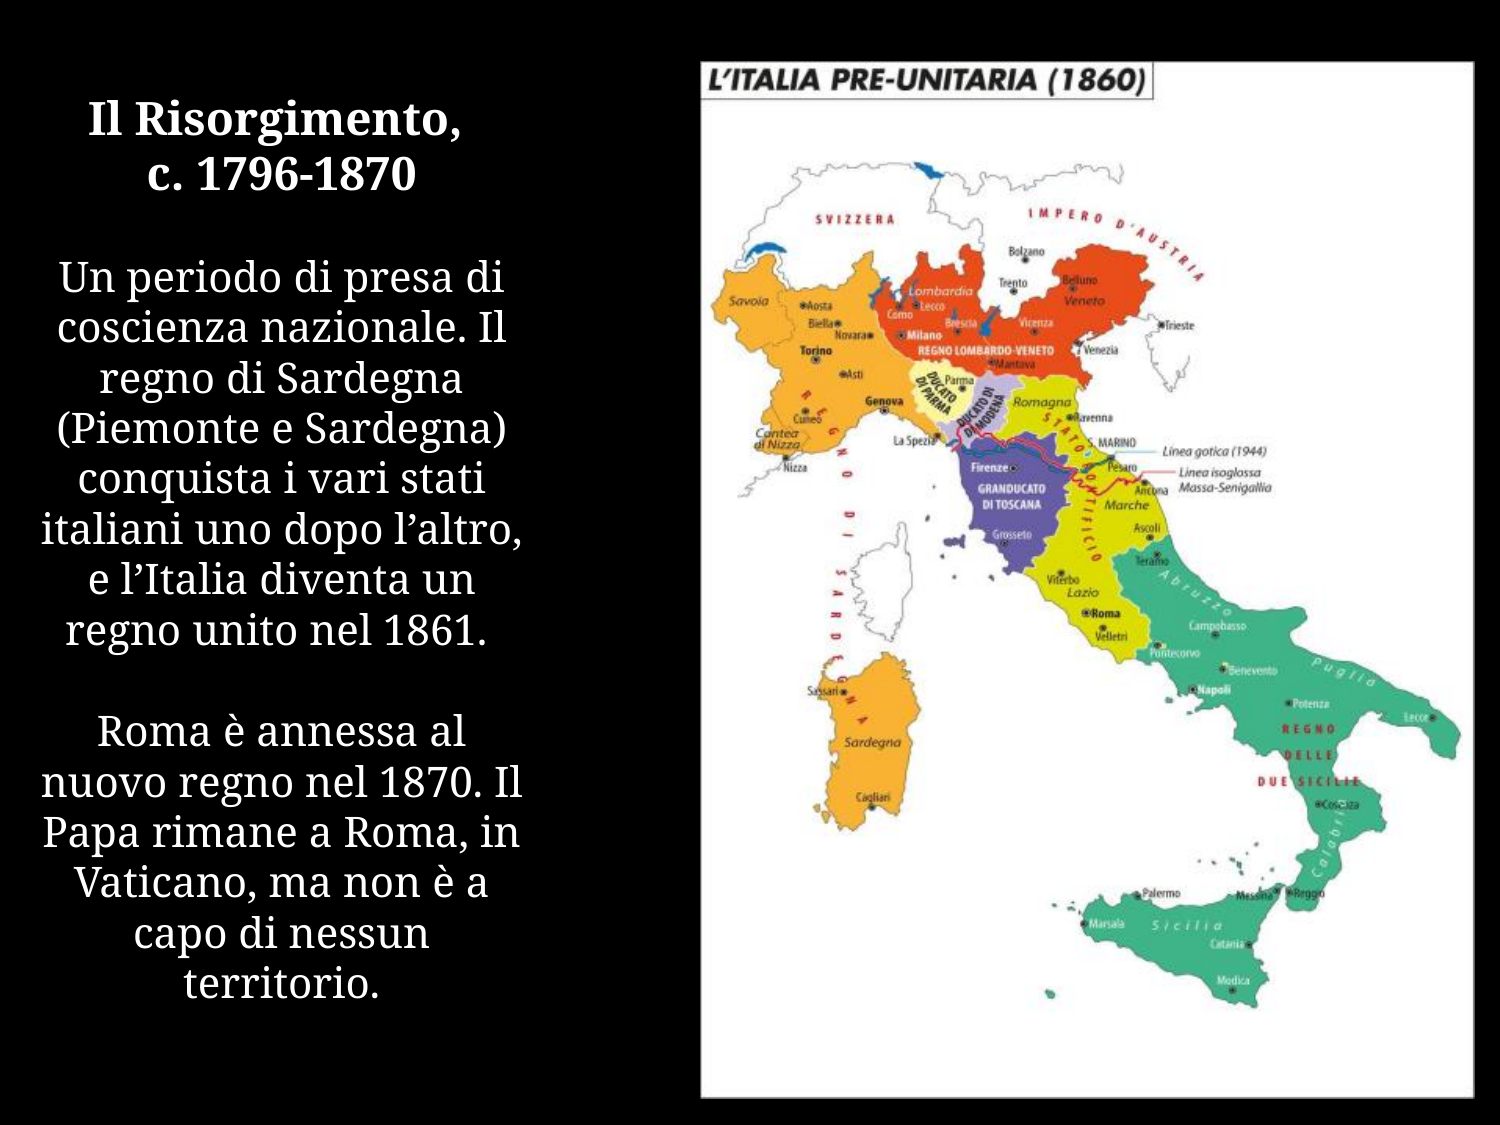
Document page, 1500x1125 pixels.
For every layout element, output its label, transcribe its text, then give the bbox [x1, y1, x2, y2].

title Il Risorgimento, c. 1796-1870 Un periodo di presa di coscienza nazionale. Il regno di Sardegna (Piemonte e Sardegna) conquista i vari stati italiani uno dopo l’altro, e l’Italia diventa un regno unito nel 1861. Roma è annessa al nuovo regno nel 1870. Il Papa rimane a Roma, in Vaticano, ma non è a capo di nessun territorio. [25, 74, 538, 1073]
picture [700, 60, 1475, 1099]
